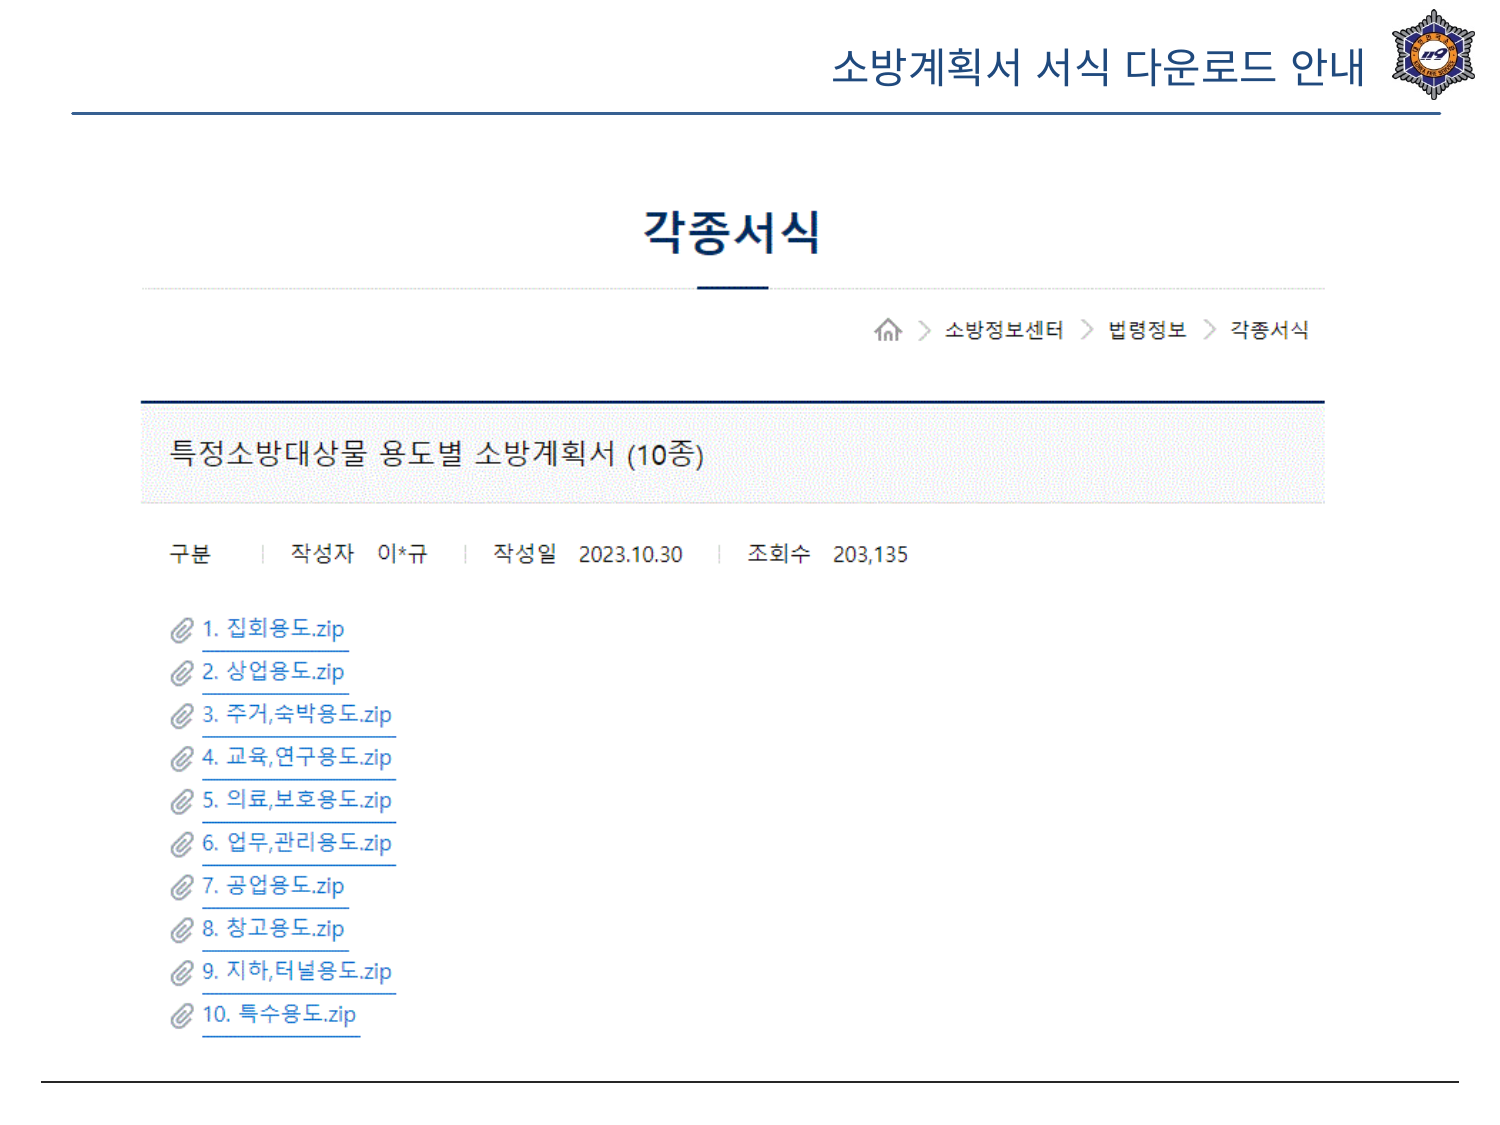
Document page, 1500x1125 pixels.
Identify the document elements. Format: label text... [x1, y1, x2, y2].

picture [1391, 9, 1475, 100]
text_box 소방계획서 서식 다운로드 안내 [70, 34, 1382, 100]
text_box [70, 111, 1442, 116]
picture [134, 184, 1362, 1069]
